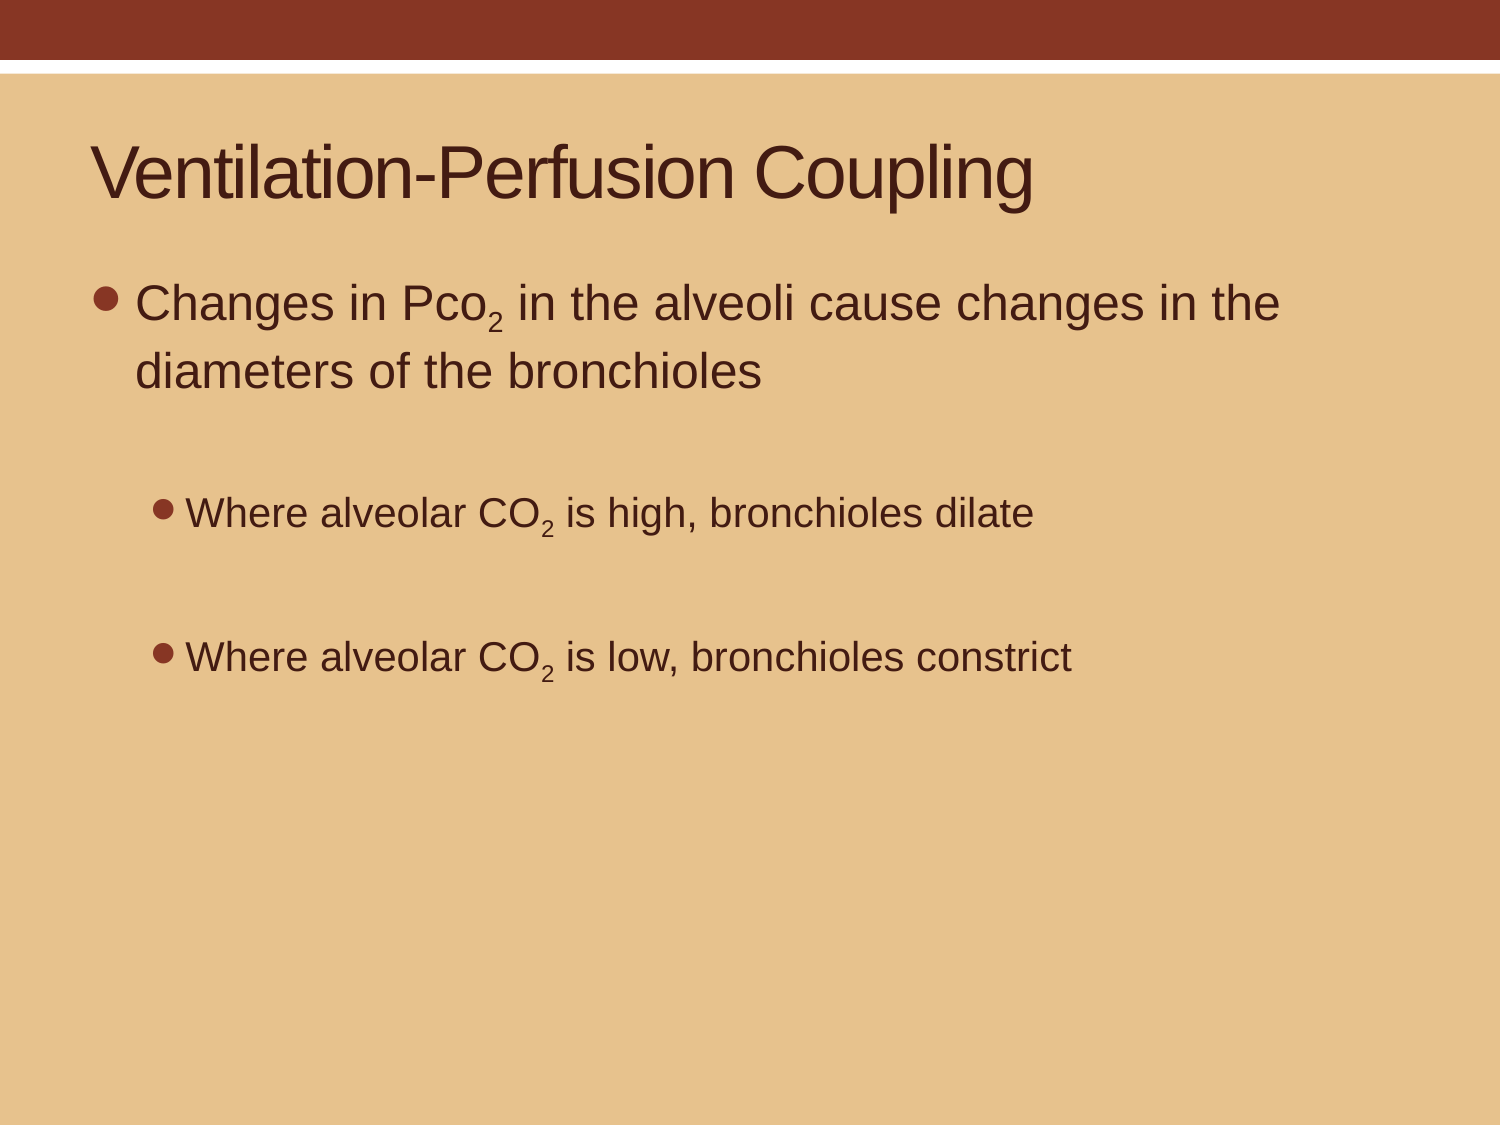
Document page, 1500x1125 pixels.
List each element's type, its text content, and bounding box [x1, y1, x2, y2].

list Changes in Pco2 in the alveoli cause changes in the diameters of the bronchioles Where alveolar CO2 is high, bronchioles dilate Where alveolar CO2 is low, bronchioles constrict [75, 262, 1425, 1063]
title Ventilation-Perfusion Coupling [75, 87, 1425, 250]
